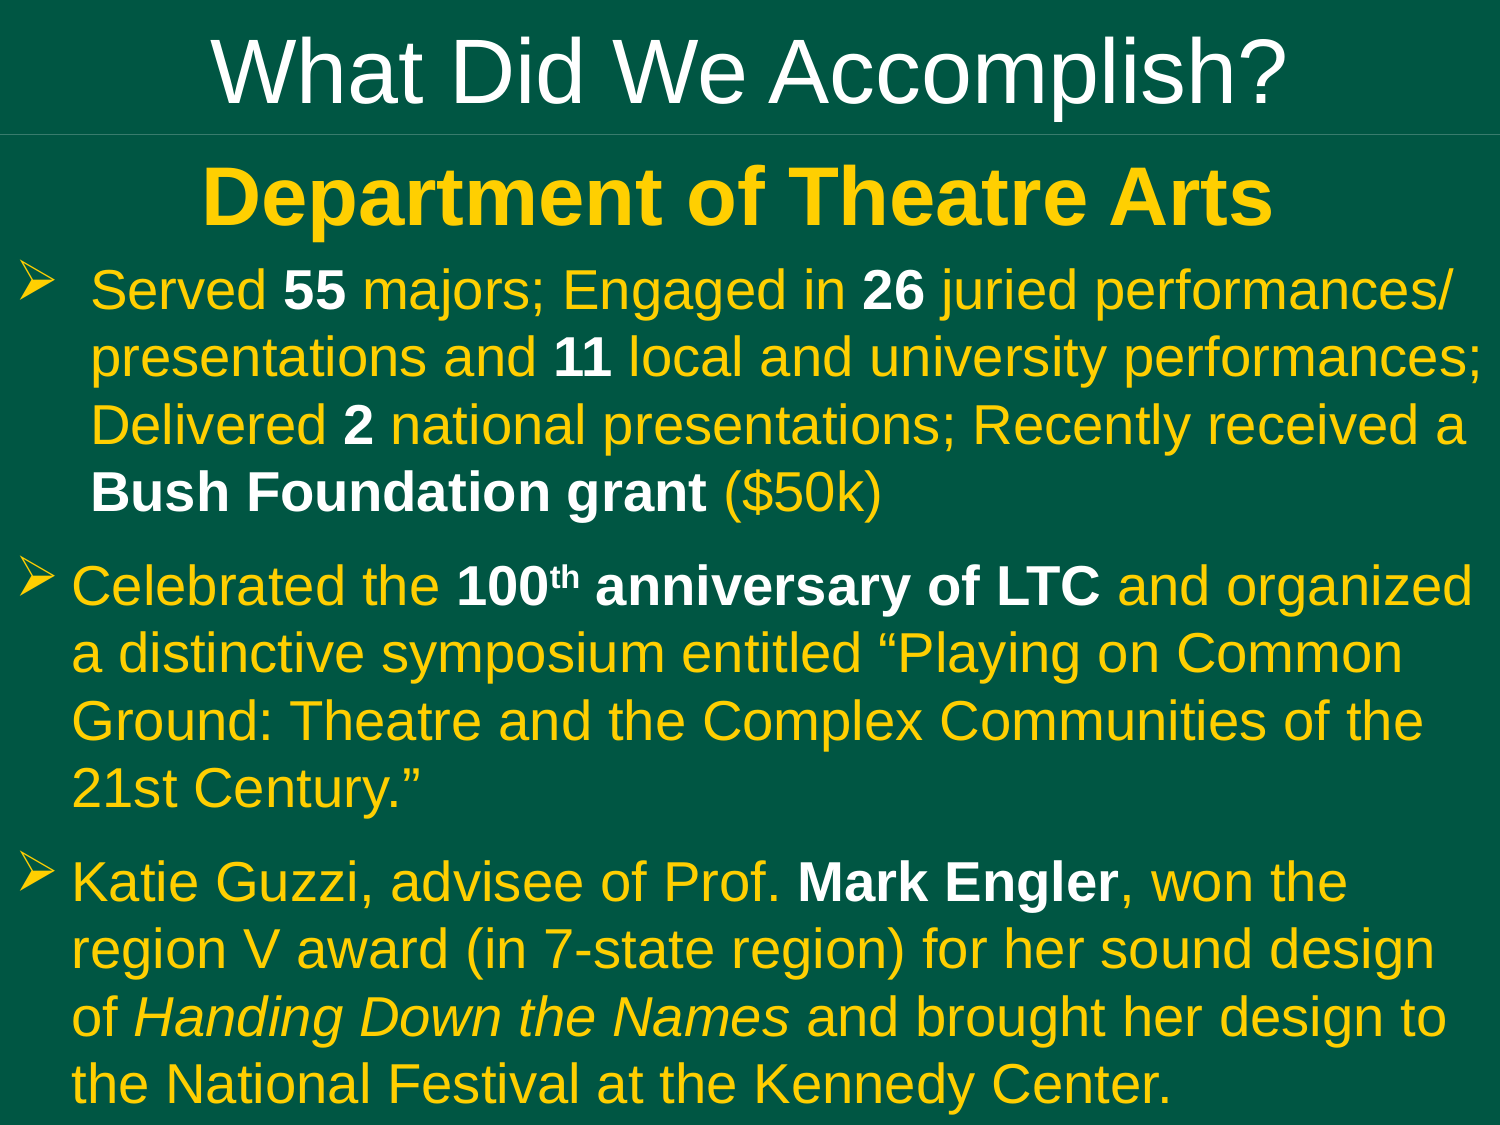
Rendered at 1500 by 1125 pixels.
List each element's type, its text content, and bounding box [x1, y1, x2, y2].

subtitle Department of Theatre Arts Served 55 majors; Engaged in 26 juried performances/ presentations and 11 local and university performances; Delivered 2 national presentations; Recently received a Bush Foundation grant ($50k) Celebrated the 100th anniversary of LTC and organized a distinctive symposium entitled “Playing on Common Ground: Theatre and the Complex Communities of the 21st Century.” Katie Guzzi, advisee of Prof. Mark Engler, won the region V award (in 7-state region) for her sound design of Handing Down the Names and brought her design to the National Festival at the Kennedy Center. [0, 134, 1500, 1125]
title What Did We Accomplish? [0, 0, 1500, 134]
